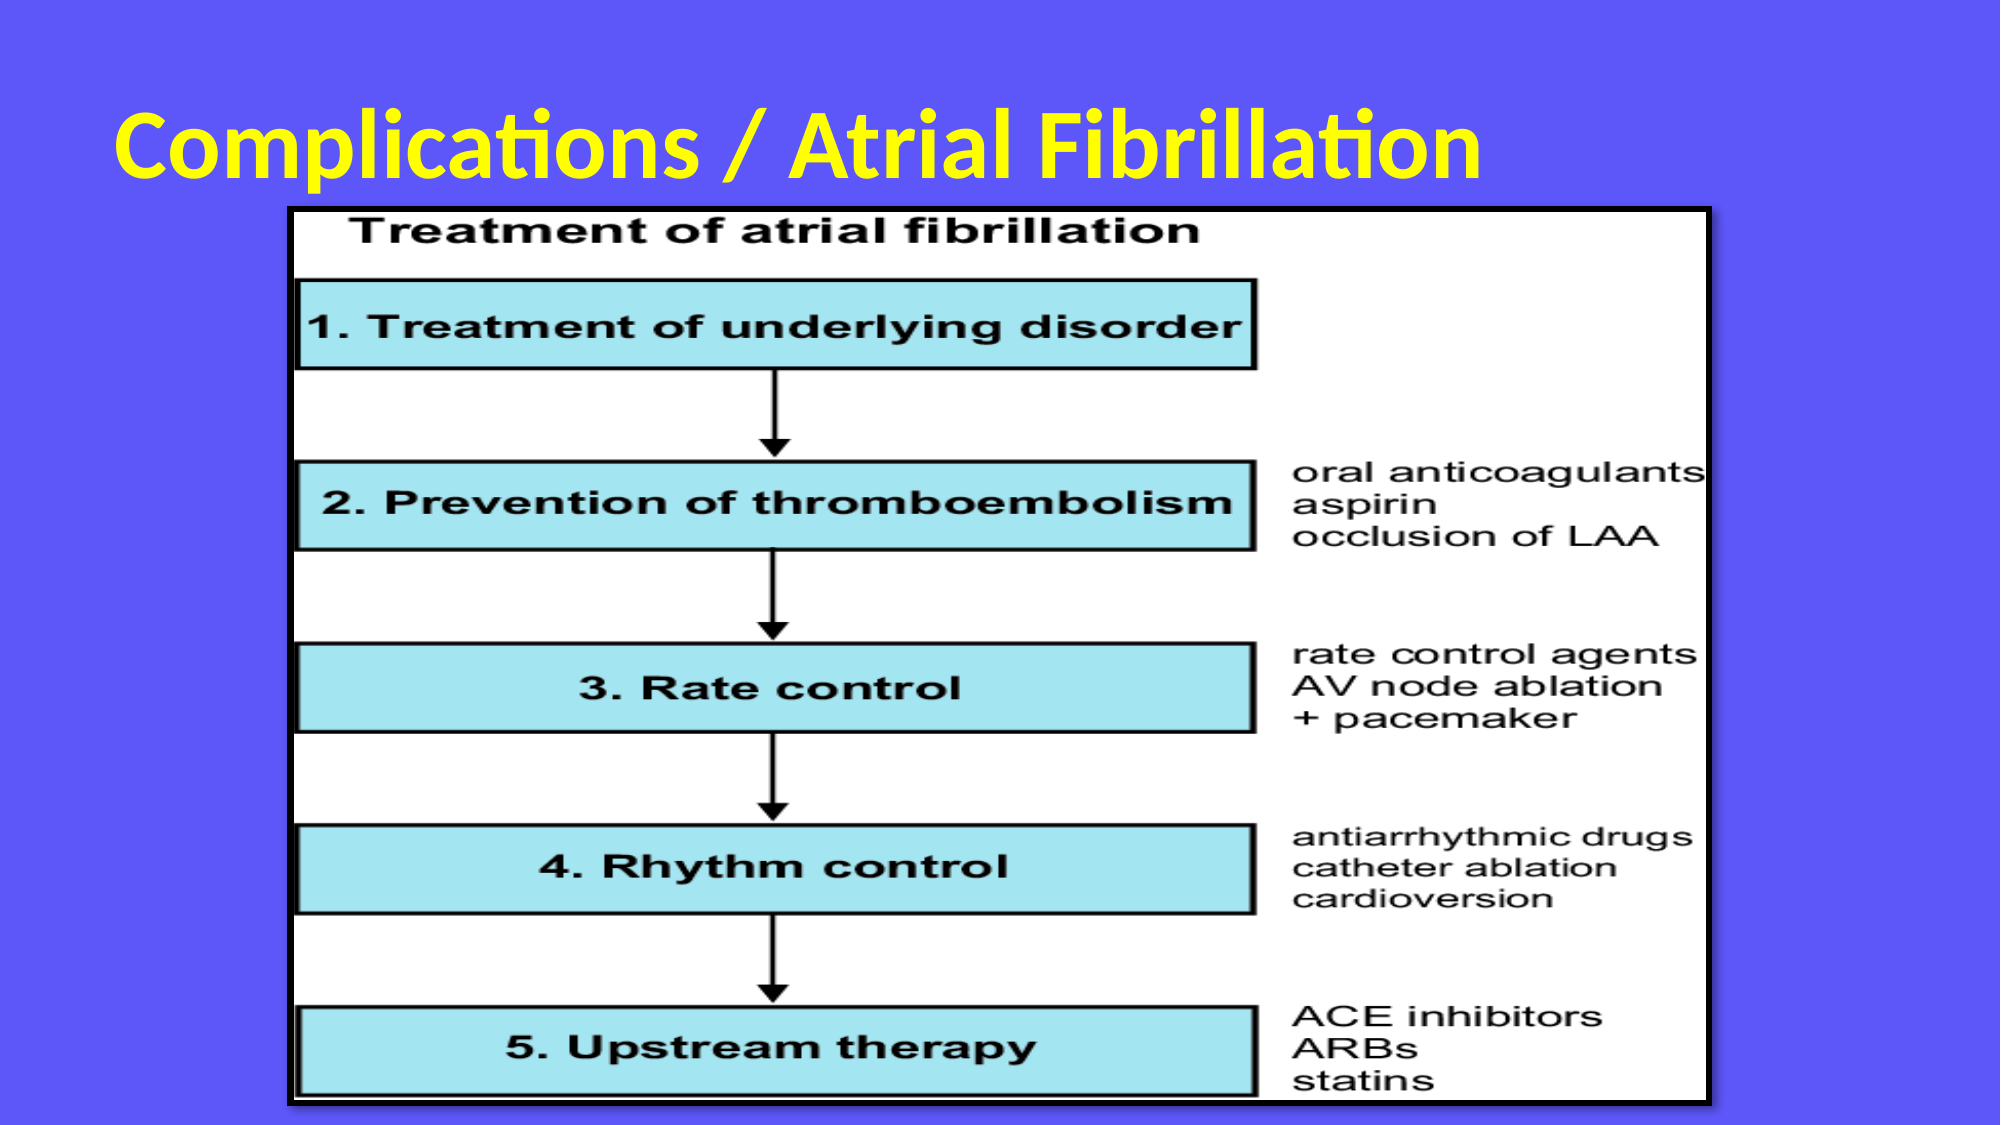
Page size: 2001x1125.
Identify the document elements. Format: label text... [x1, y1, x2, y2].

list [293, 212, 1707, 1101]
title Complications / Atrial Fibrillation [99, 45, 1900, 233]
